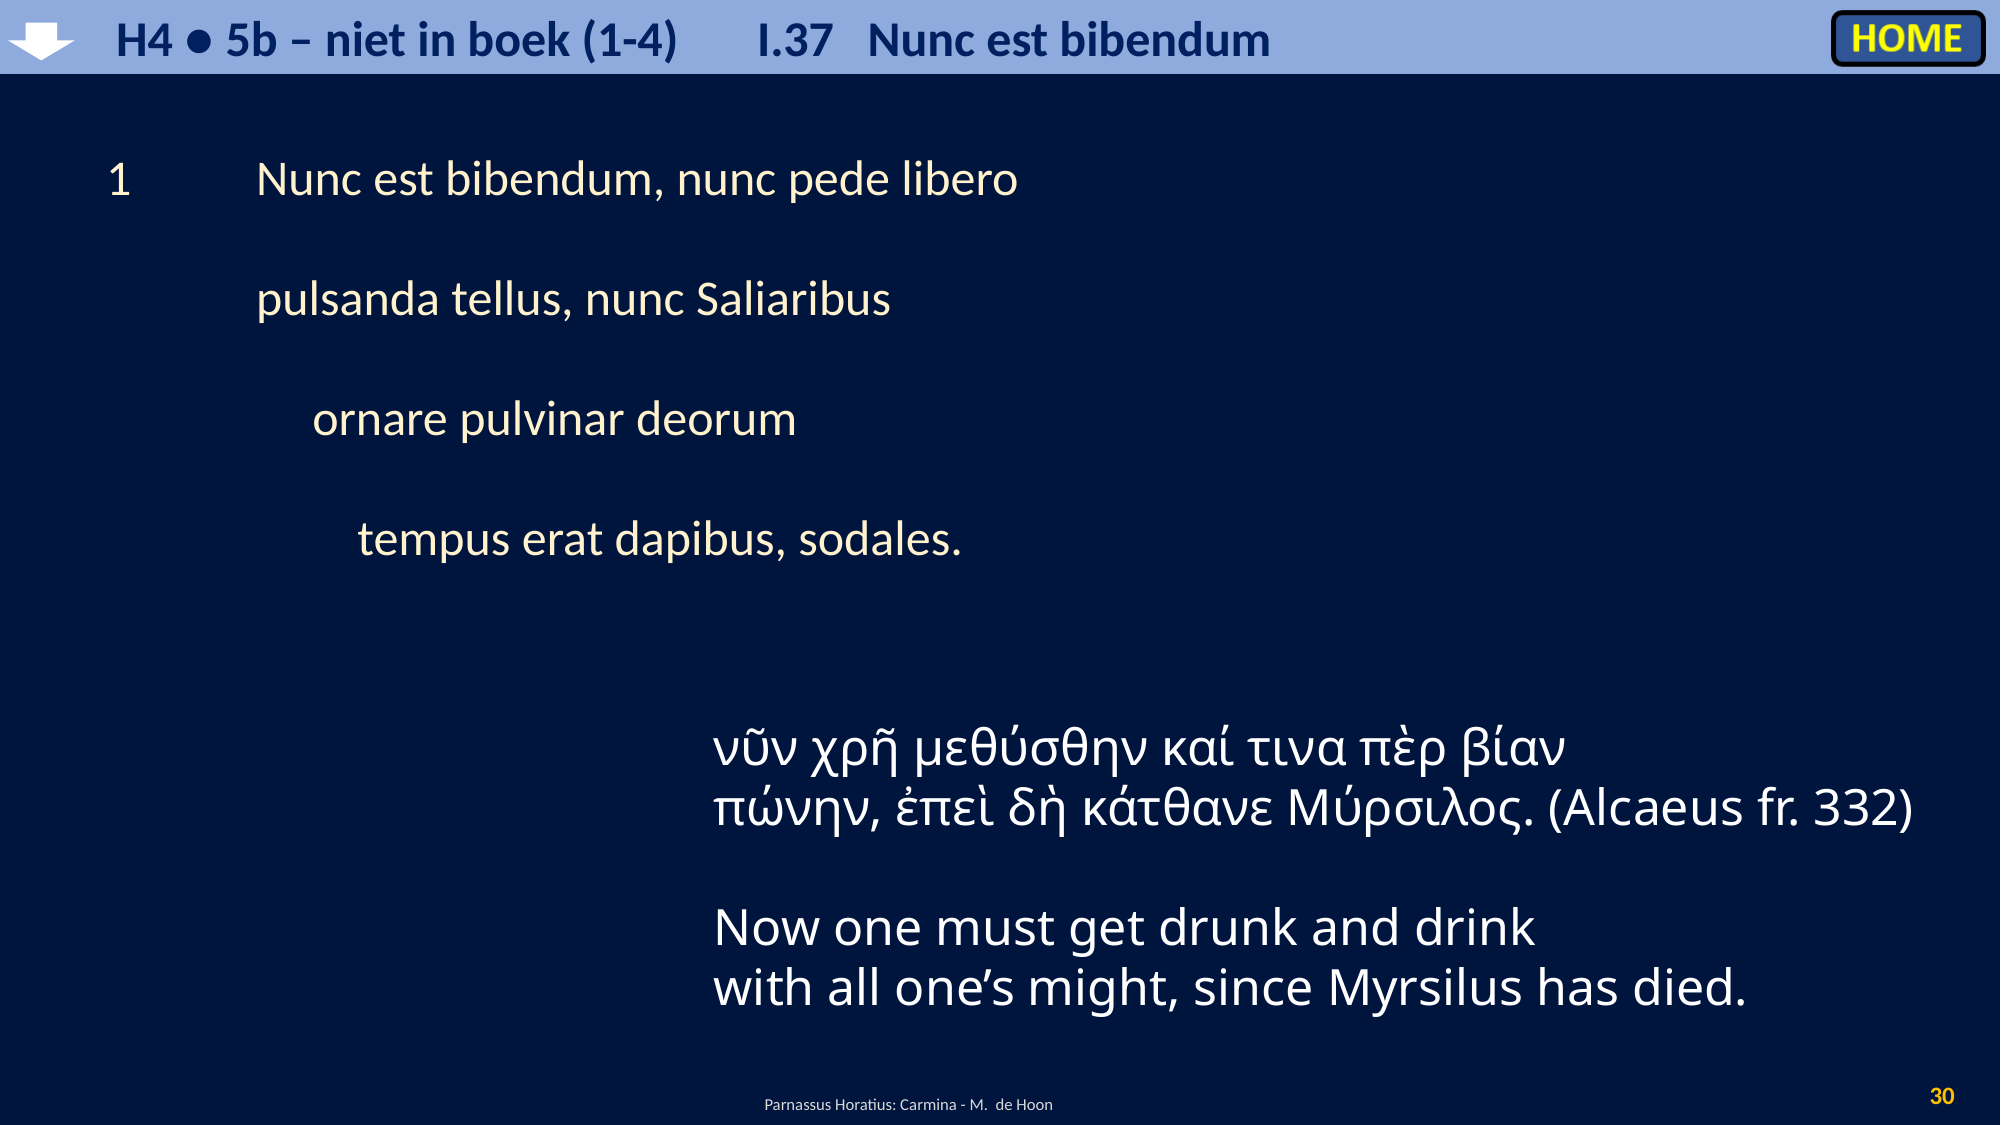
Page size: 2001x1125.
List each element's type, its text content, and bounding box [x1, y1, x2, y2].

slide_number 30 [1895, 1065, 1971, 1125]
footer Parnassus Horatius: Carmina - M. de Hoon [738, 1080, 1090, 1123]
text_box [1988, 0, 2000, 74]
text_box H4 ● 5b – niet in boek (1-4) I.37 Nunc est bibendum [0, 0, 1825, 74]
text_box νῦν χρῆ μεθύσθην καί τινα πὲρ βίαν πώνην, ἐπεὶ δὴ κάτθανε Μύρσιλος. (Alcaeus fr. 332) Now one must get drunk and drink with all one’s might, since Myrsilus has died. [698, 708, 1971, 1023]
picture [1825, 0, 1988, 89]
text_box 1 Nunc est bibendum, nunc pede libero pulsanda tellus, nunc Saliaribus ornare pulvinar deorum tempus erat dapibus, sodales. [41, 78, 1711, 573]
text_box [8, 22, 75, 61]
